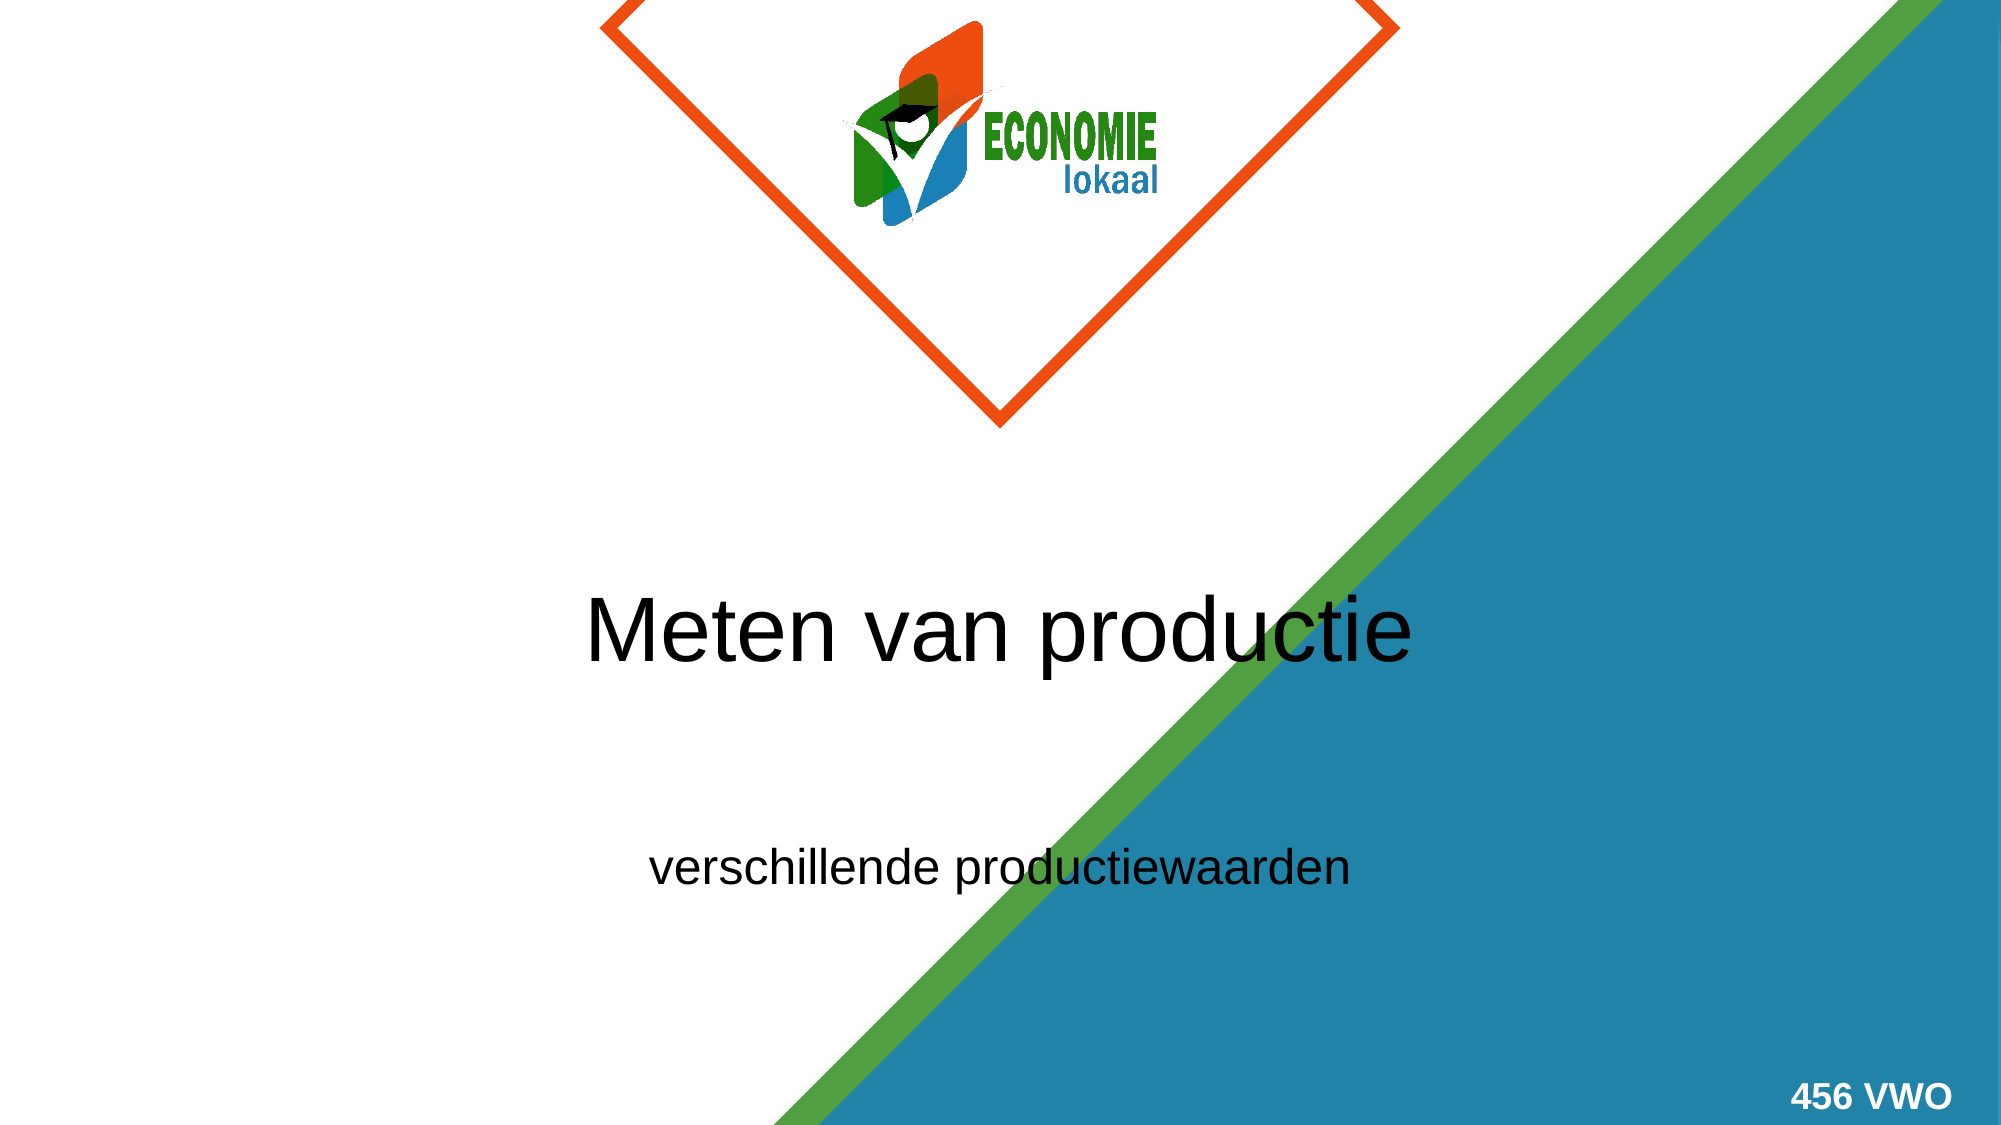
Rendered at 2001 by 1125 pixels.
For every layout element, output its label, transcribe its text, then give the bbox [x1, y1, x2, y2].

title Meten van productie [0, 485, 2000, 779]
picture [841, 21, 1159, 226]
subtitle verschillende productiewaarden [0, 833, 2000, 950]
